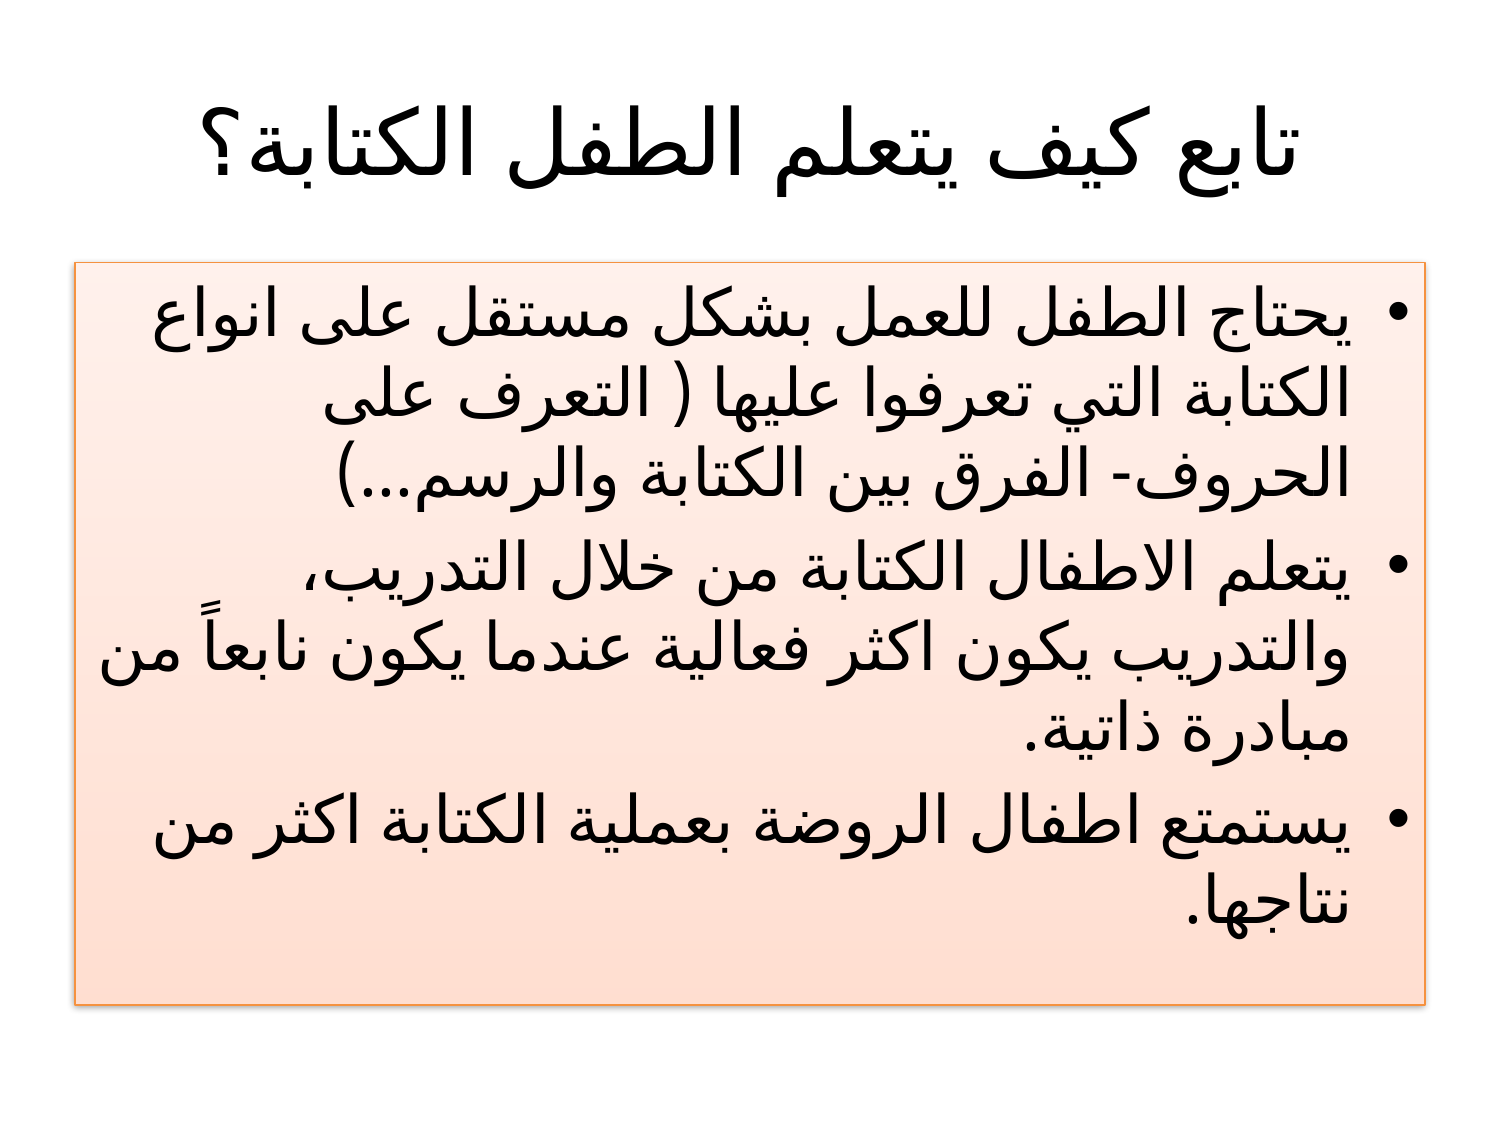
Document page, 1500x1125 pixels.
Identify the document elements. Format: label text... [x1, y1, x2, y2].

title تابع كيف يتعلم الطفل الكتابة؟ [75, 45, 1425, 233]
list يحتاج الطفل للعمل بشكل مستقل على انواع الكتابة التي تعرفوا عليها ( التعرف على الحروف- الفرق بين الكتابة والرسم...) يتعلم الاطفال الكتابة من خلال التدريب، والتدريب يكون اكثر فعالية عندما يكون نابعاً من مبادرة ذاتية. يستمتع اطفال الروضة بعملية الكتابة اكثر من نتاجها. [74, 262, 1426, 1006]
